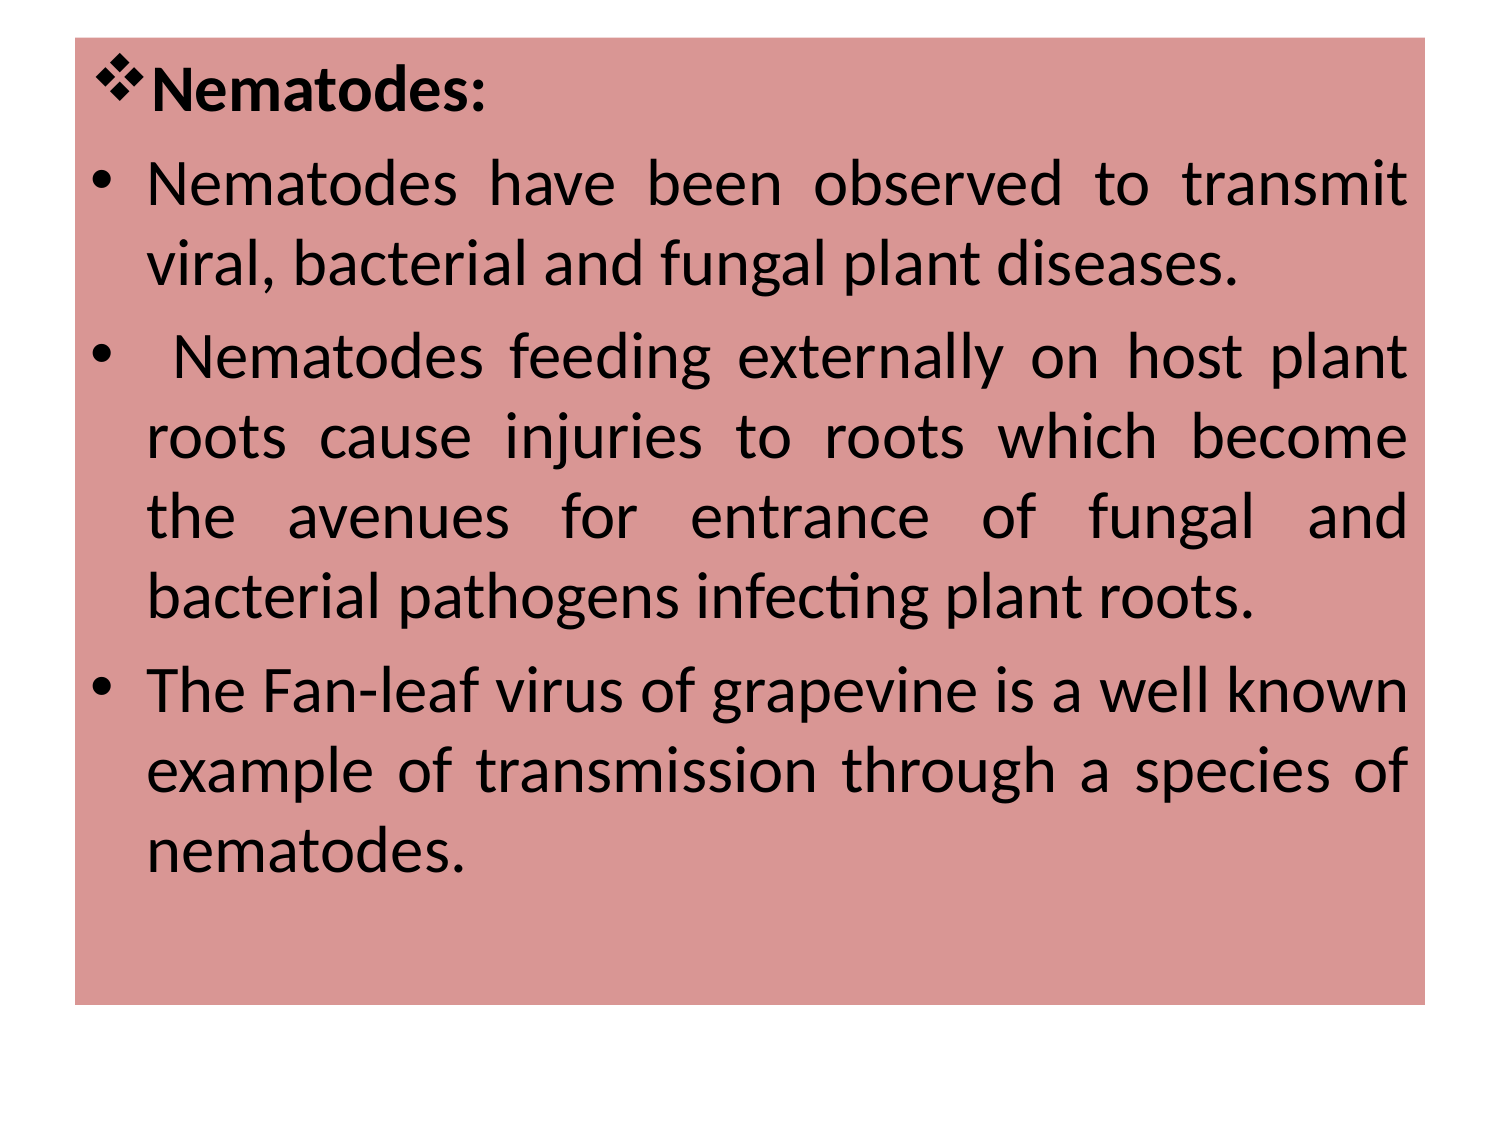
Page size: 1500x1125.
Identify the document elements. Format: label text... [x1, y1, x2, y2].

list Nematodes: Nematodes have been observed to transmit viral, bacterial and fungal plant diseases. Nematodes feeding externally on host plant roots cause injuries to roots which become the avenues for entrance of fungal and bacterial pathogens infecting plant roots. The Fan-leaf virus of grapevine is a well known example of transmission through a species of nematodes. [75, 37, 1425, 1005]
